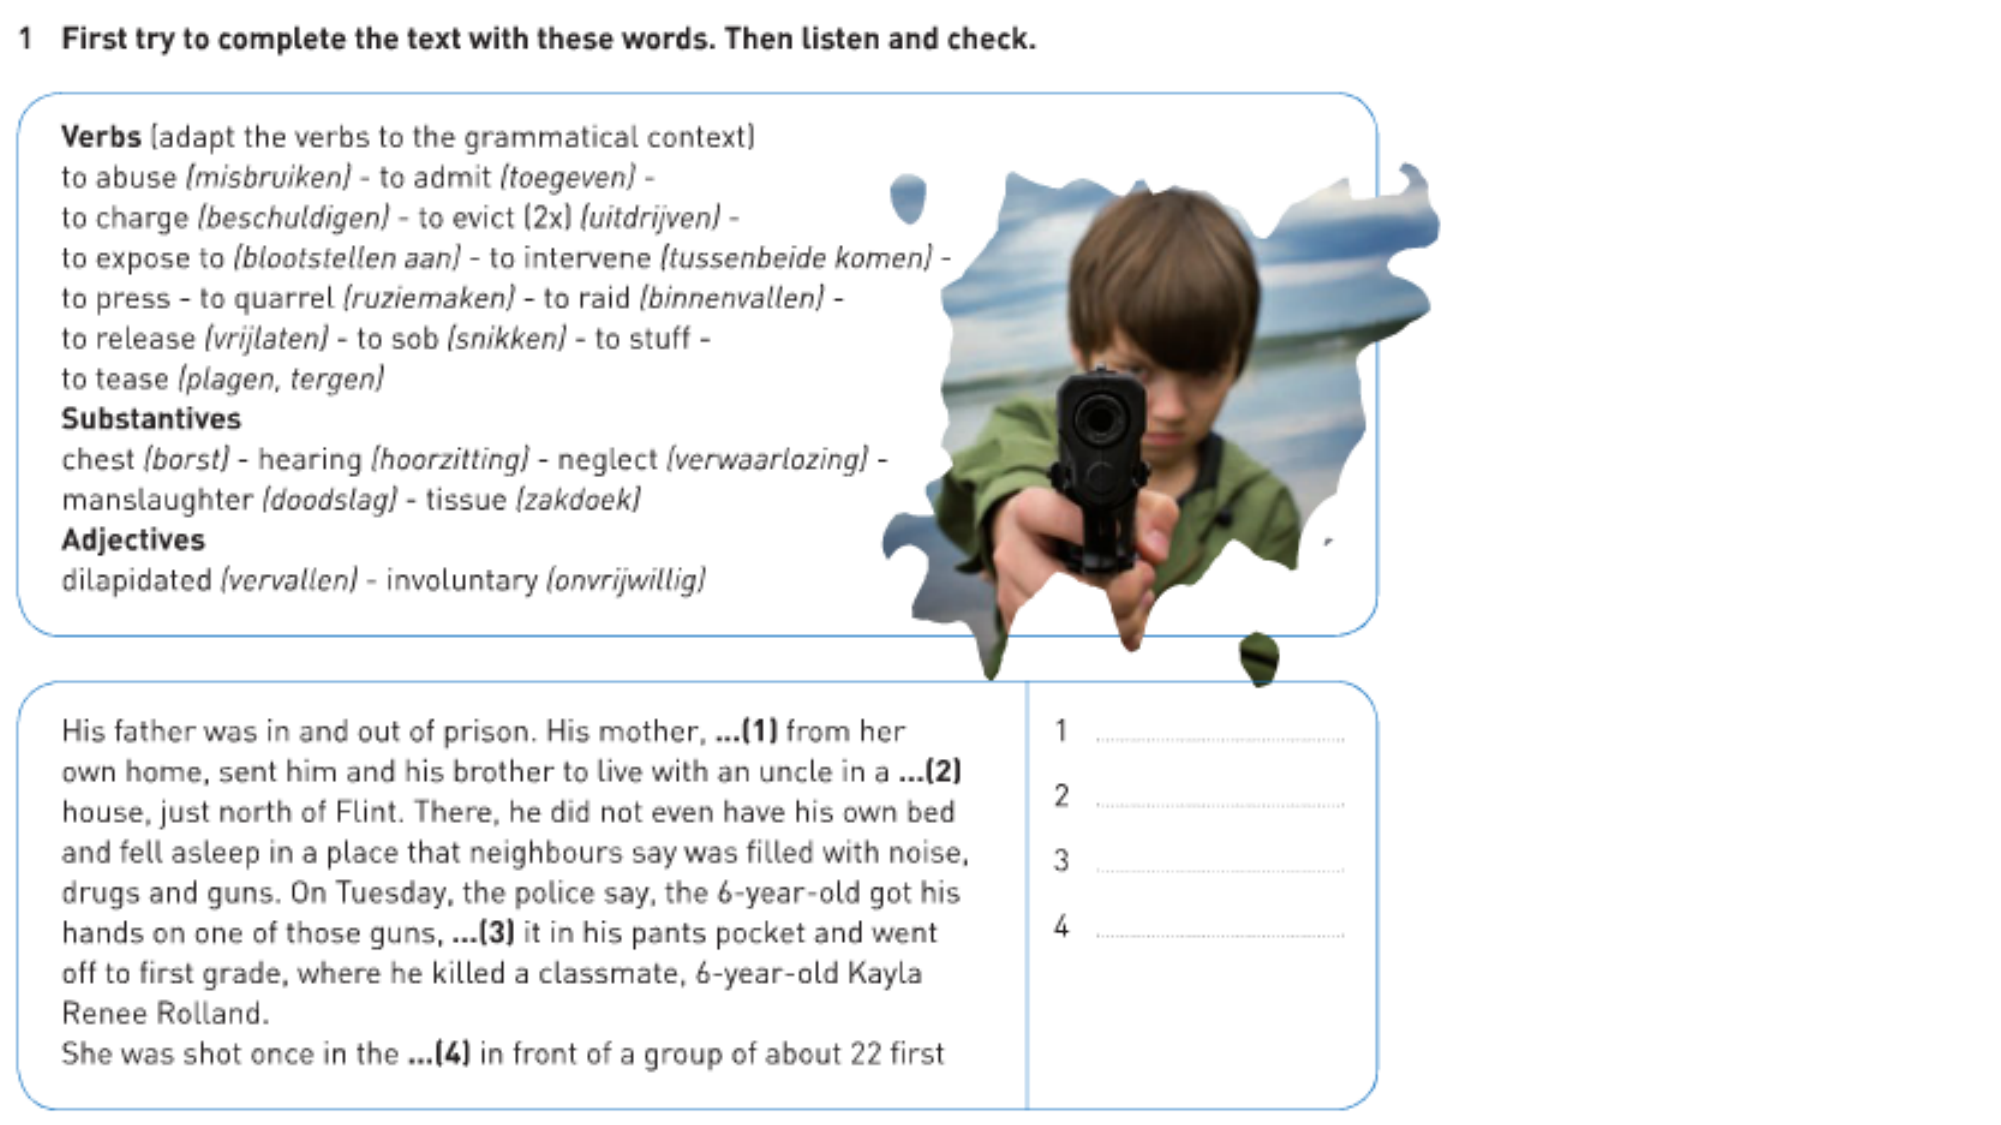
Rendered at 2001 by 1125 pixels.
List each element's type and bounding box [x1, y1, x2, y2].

picture [0, 0, 1465, 1125]
